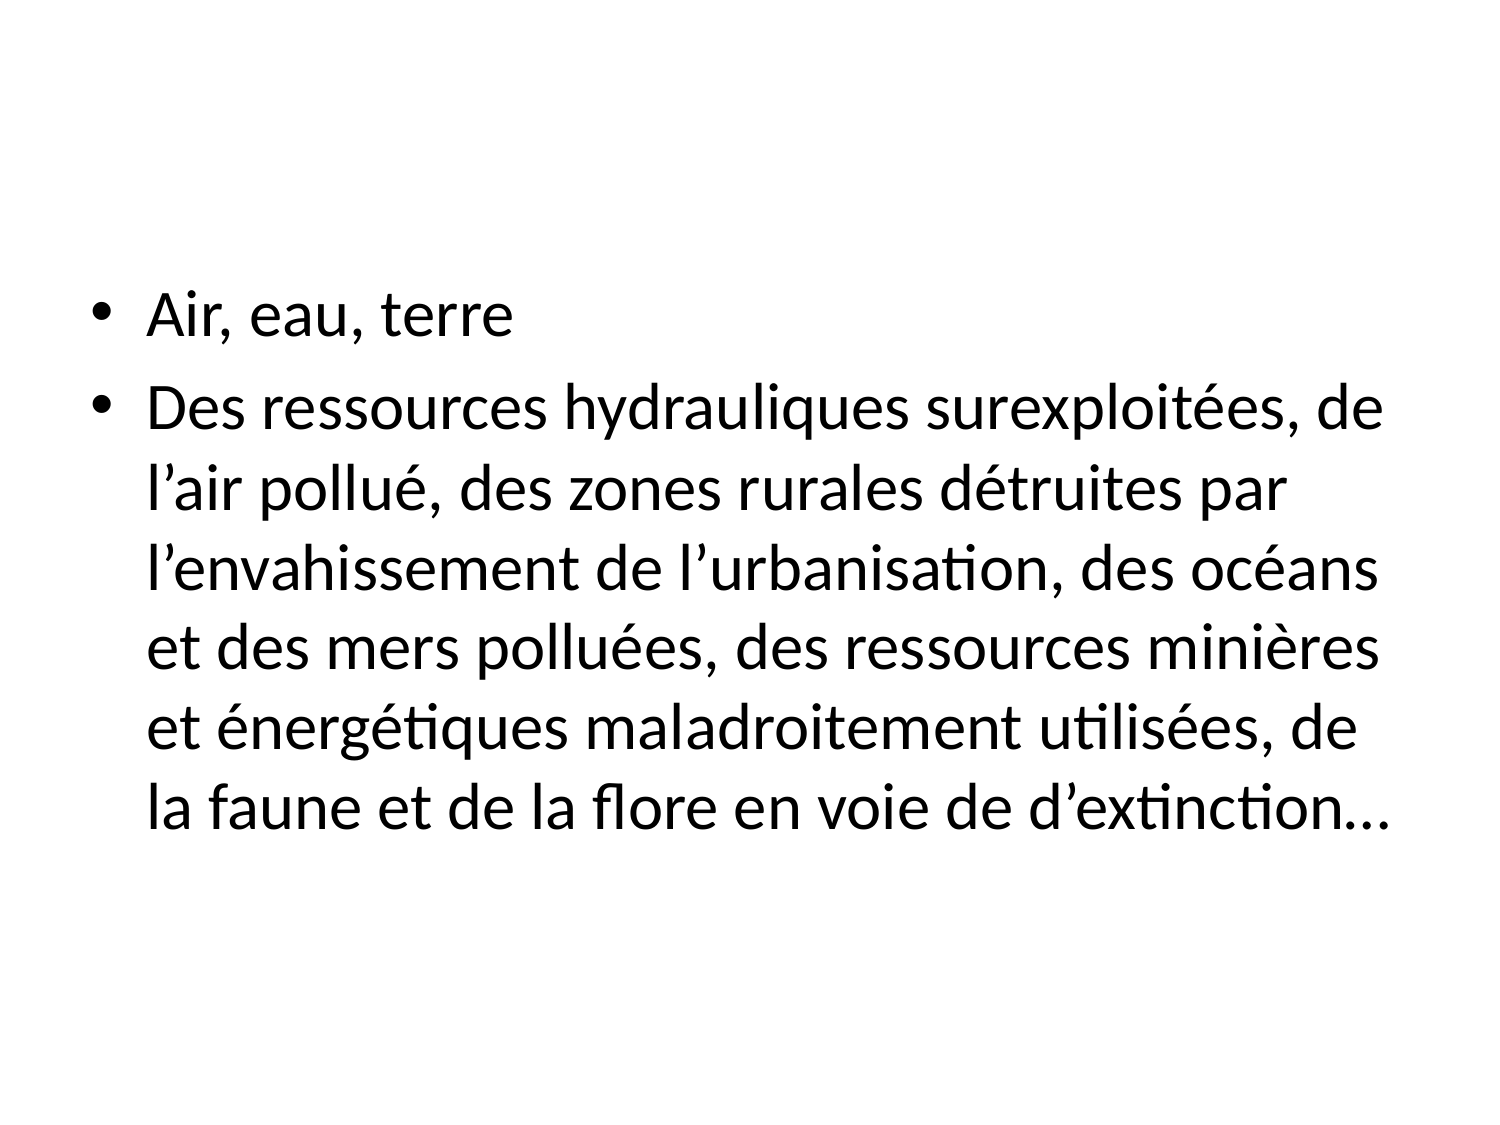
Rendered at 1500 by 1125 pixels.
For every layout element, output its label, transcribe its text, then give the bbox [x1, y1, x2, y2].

list Air, eau, terre Des ressources hydrauliques surexploitées, de l’air pollué, des zones rurales détruites par l’envahissement de l’urbanisation, des océans et des mers polluées, des ressources minières et énergétiques maladroitement utilisées, de la faune et de la flore en voie de d’extinction… [75, 262, 1425, 1005]
